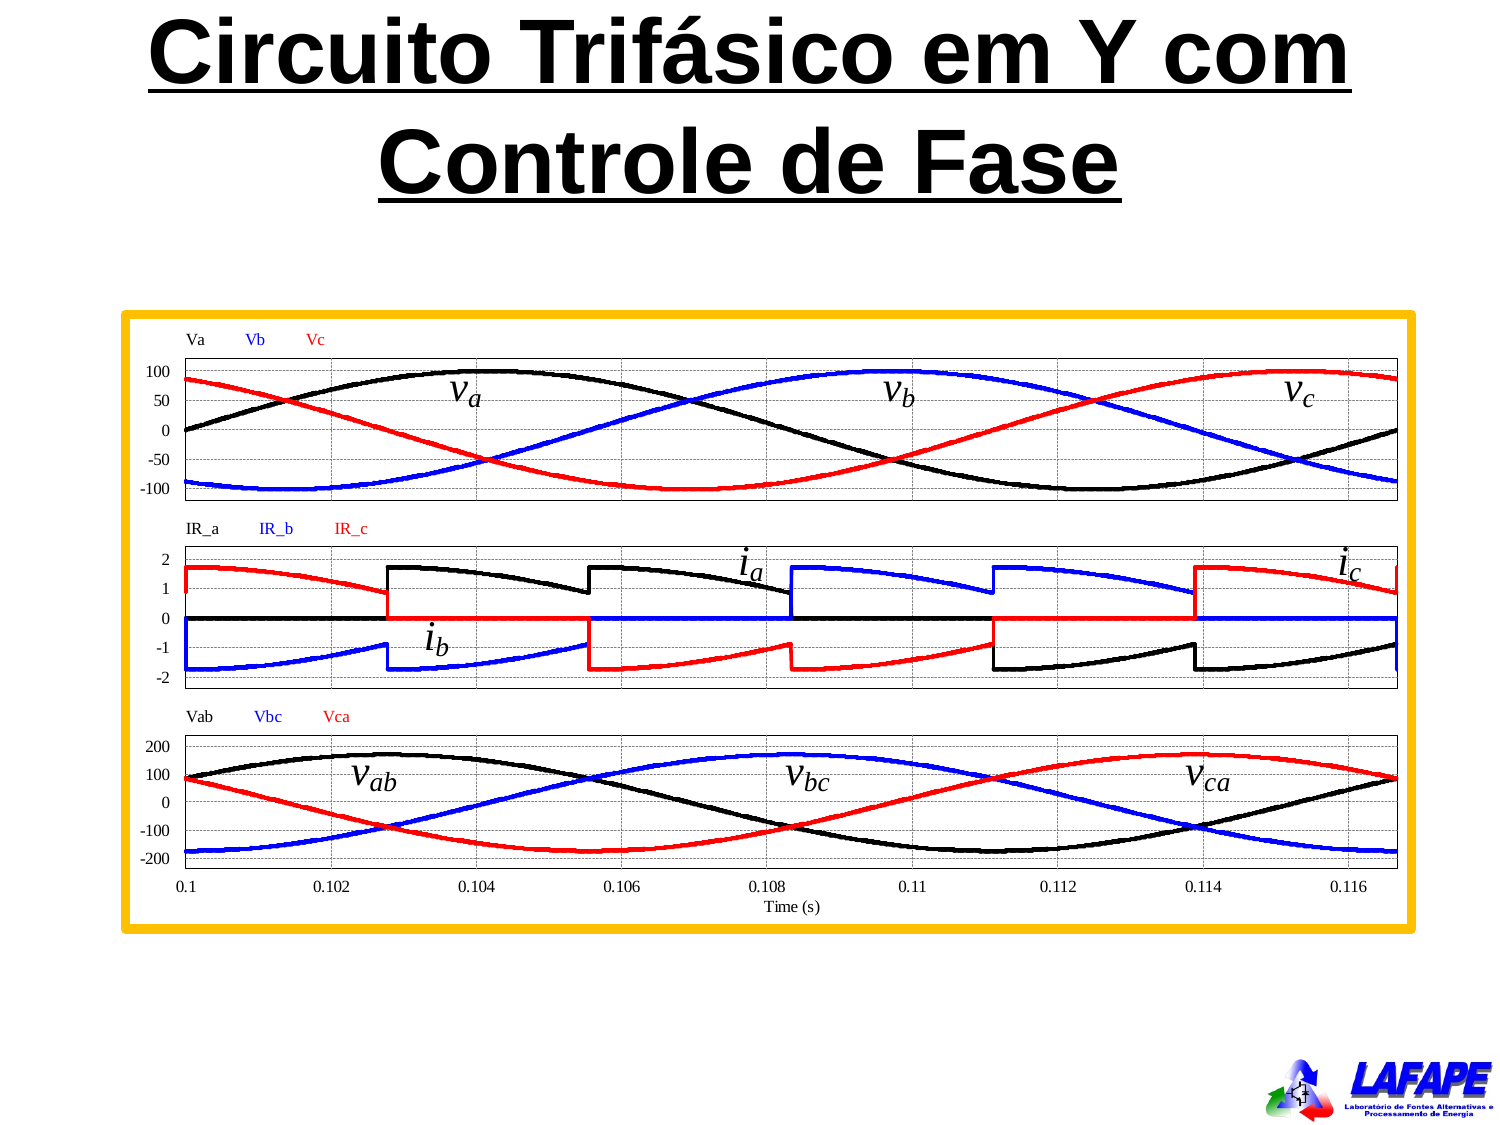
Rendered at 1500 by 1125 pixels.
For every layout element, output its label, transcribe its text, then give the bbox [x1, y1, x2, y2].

text_box Circuito Trifásico em Y com Controle de Fase [0, 30, 1500, 173]
picture [129, 318, 1408, 925]
picture [1260, 1054, 1500, 1124]
